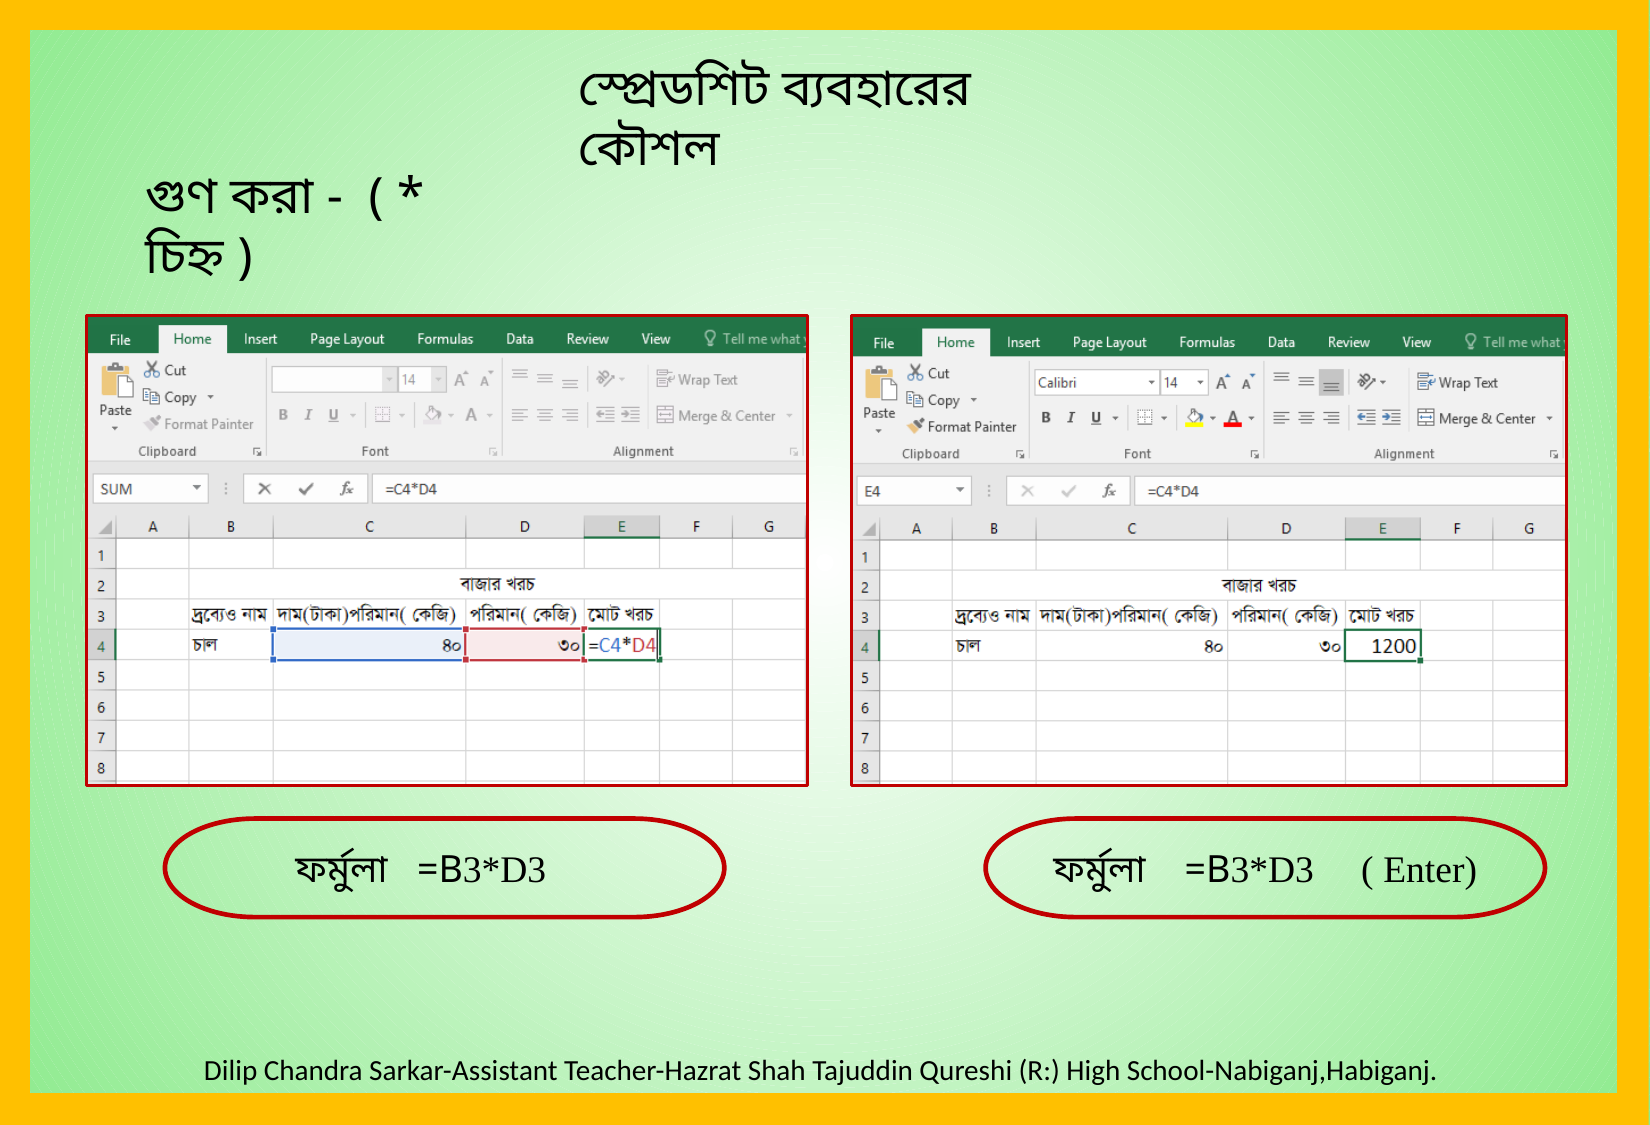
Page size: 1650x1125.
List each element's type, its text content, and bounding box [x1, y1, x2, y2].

text_box স্প্রেডশিট ব্যবহারের কৌশল [564, 48, 1060, 184]
text_box ফর্মুলা =B3*D3 [163, 817, 726, 919]
text_box ফর্মুলা =B3*D3 ( Enter) [984, 817, 1547, 919]
text_box গুণ করা - ( * চিহ্ন ) [130, 156, 519, 291]
picture [87, 317, 806, 784]
picture [852, 317, 1566, 784]
